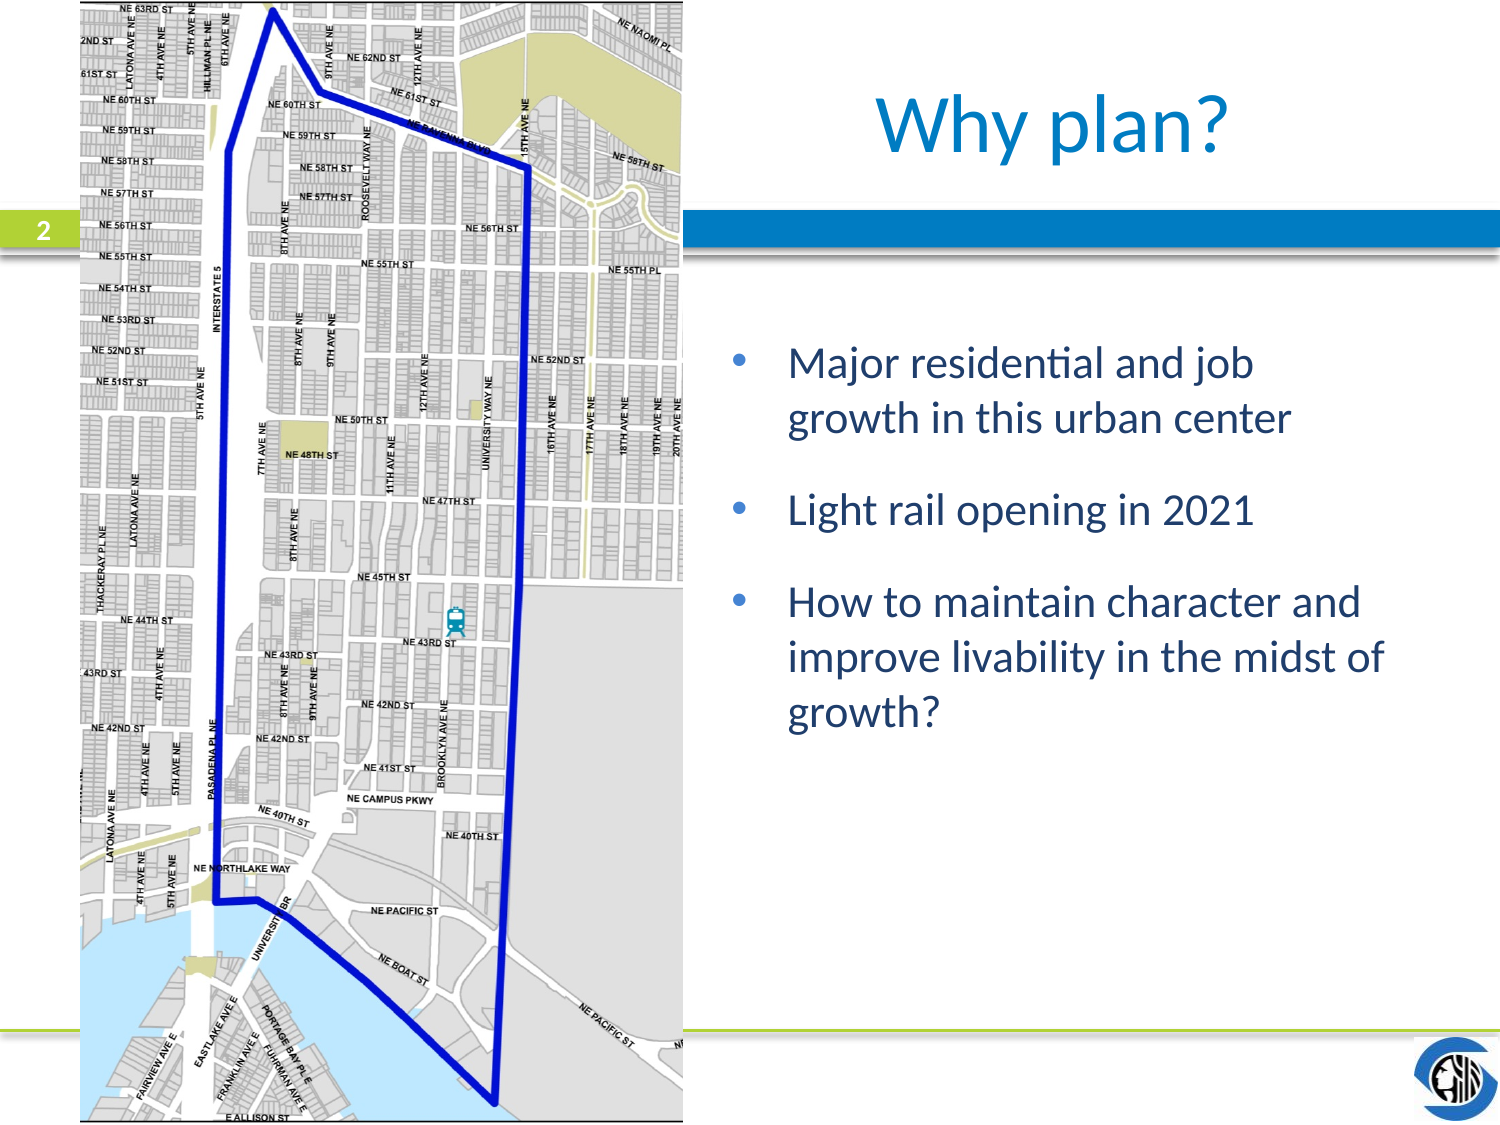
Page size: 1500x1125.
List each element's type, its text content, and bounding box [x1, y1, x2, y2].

list Major residential and job growth in this urban center Light rail opening in 2021 How to maintain character and improve livability in the midst of growth? [716, 324, 1409, 1021]
picture [80, 0, 683, 1125]
picture [1414, 1037, 1498, 1121]
slide_number 2 [0, 208, 74, 249]
title Why plan? [860, 37, 1468, 200]
